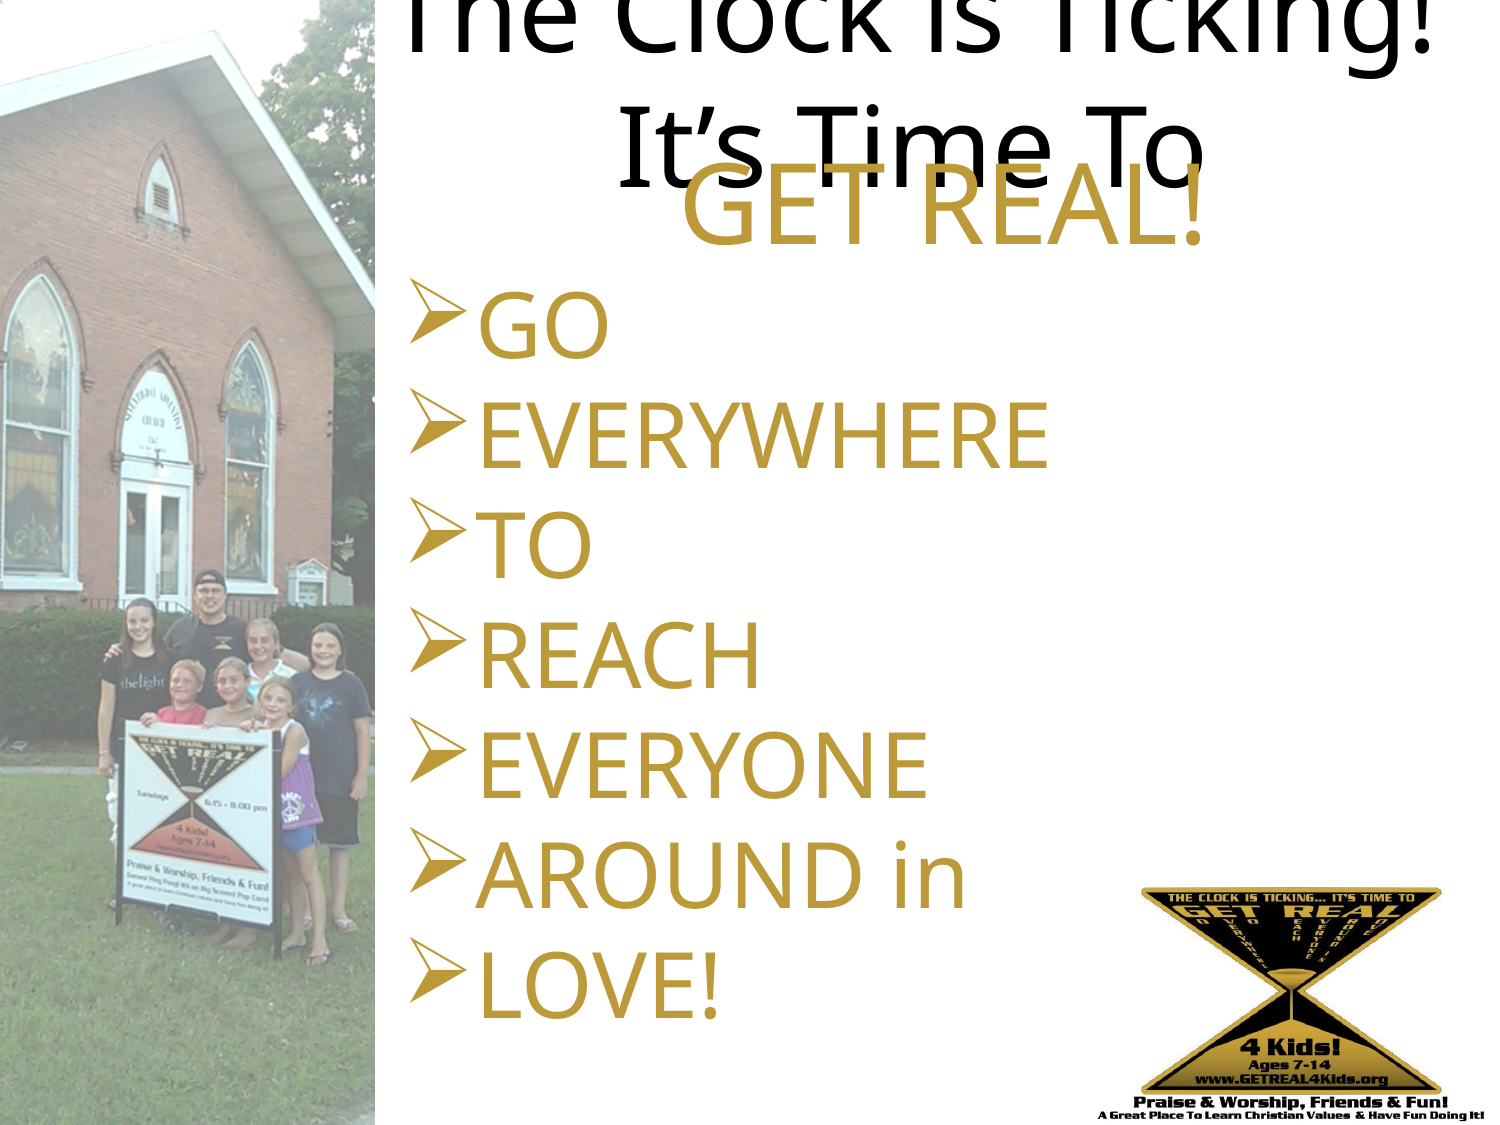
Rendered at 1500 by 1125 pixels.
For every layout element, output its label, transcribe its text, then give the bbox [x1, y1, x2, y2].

title The Clock is Ticking! It’s Time To [376, 0, 1500, 150]
text_box GET REAL! GO EVERYWHERE TO REACH EVERYONE AROUND in LOVE! [387, 124, 1500, 1045]
picture [1086, 879, 1500, 1125]
picture [0, 0, 376, 1125]
